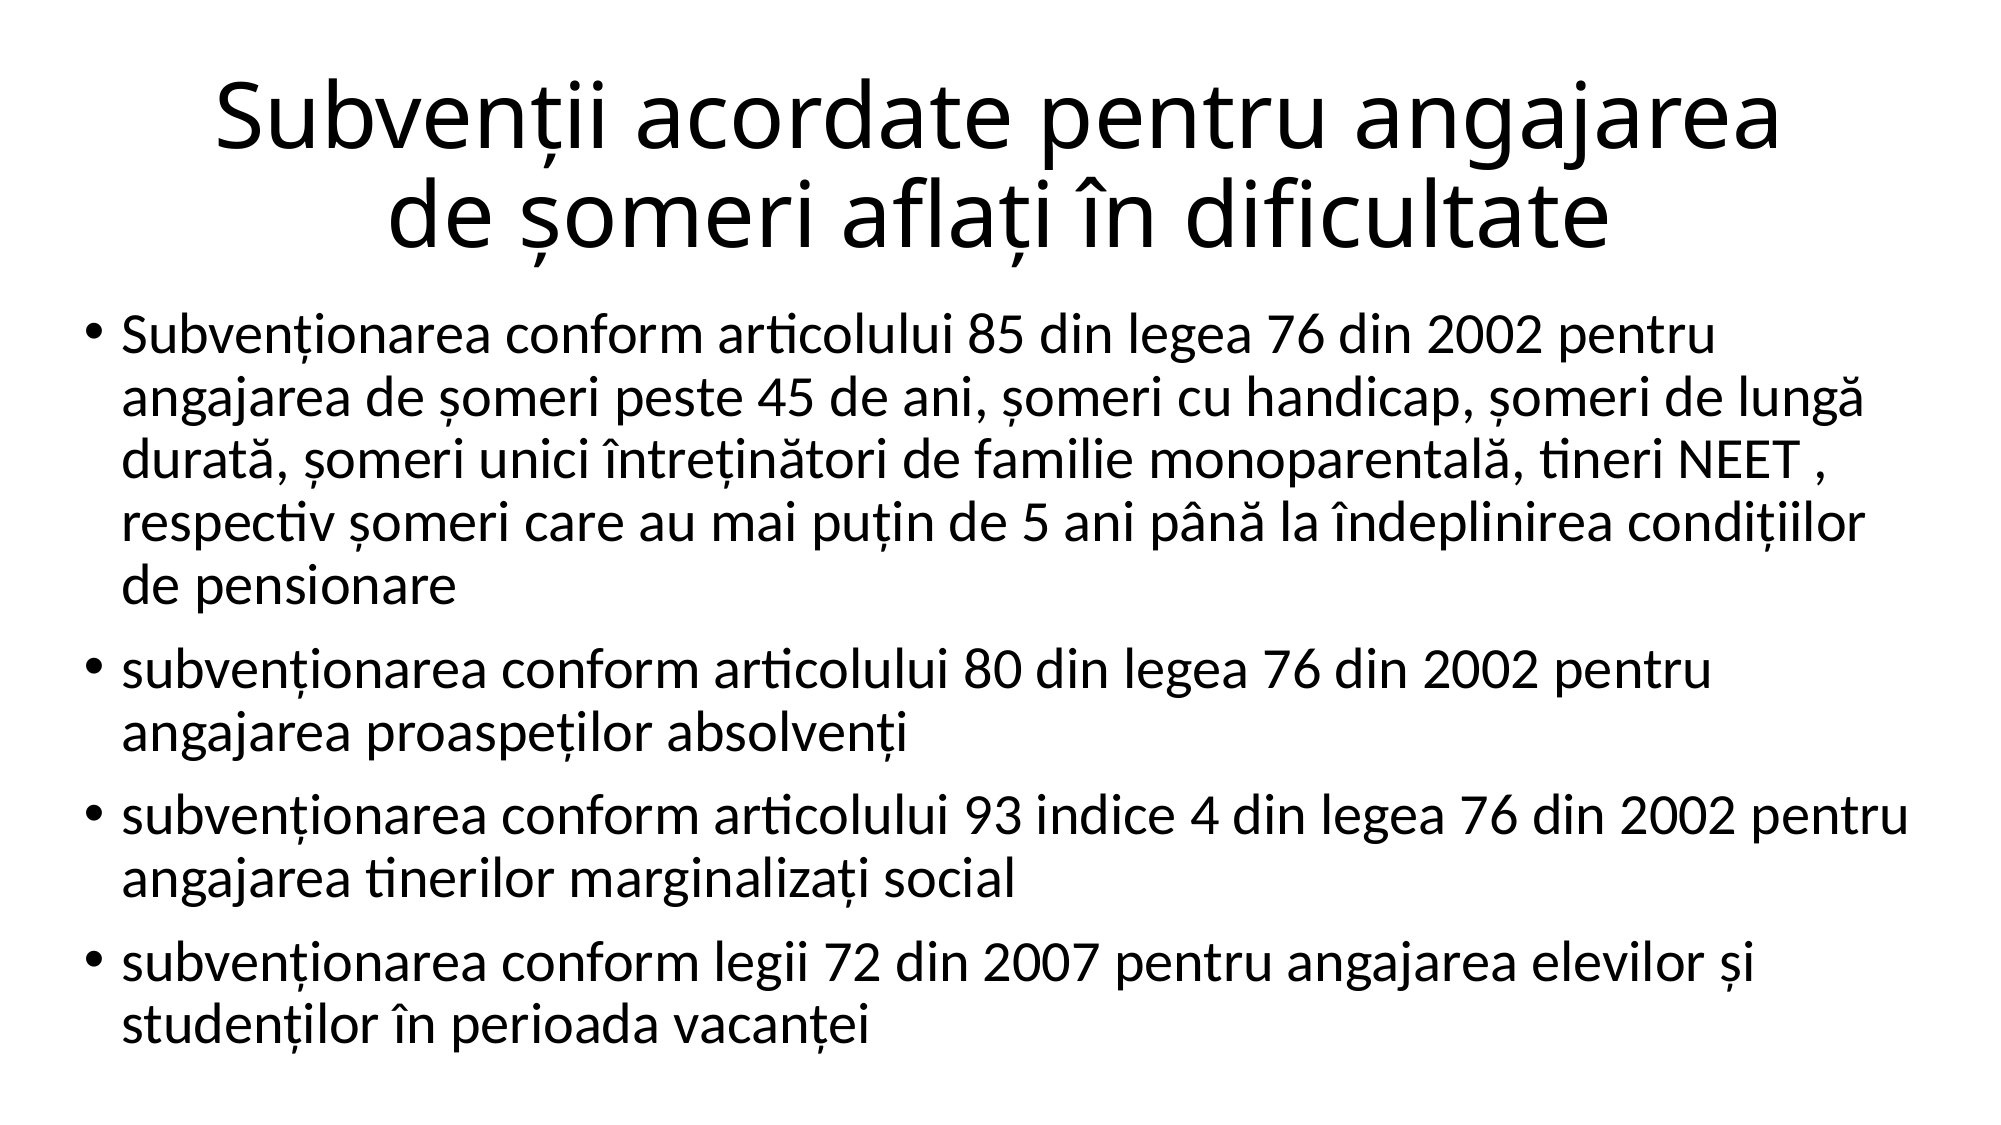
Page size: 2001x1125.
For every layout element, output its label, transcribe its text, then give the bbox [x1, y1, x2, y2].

list Subvenționarea conform articolului 85 din legea 76 din 2002 pentru angajarea de șomeri peste 45 de ani, șomeri cu handicap, șomeri de lungă durată, șomeri unici întreținători de familie monoparentală, tineri NEET , respectiv șomeri care au mai puțin de 5 ani până la îndeplinirea condițiilor de pensionare subvenționarea conform articolului 80 din legea 76 din 2002 pentru angajarea proaspeților absolvenți subvenționarea conform articolului 93 indice 4 din legea 76 din 2002 pentru angajarea tinerilor marginalizați social subvenționarea conform legii 72 din 2007 pentru angajarea elevilor și studenților în perioada vacanței [68, 295, 1954, 1083]
title Subvenții acordate pentru angajarea de șomeri aflați în dificultate [137, 59, 1863, 278]
